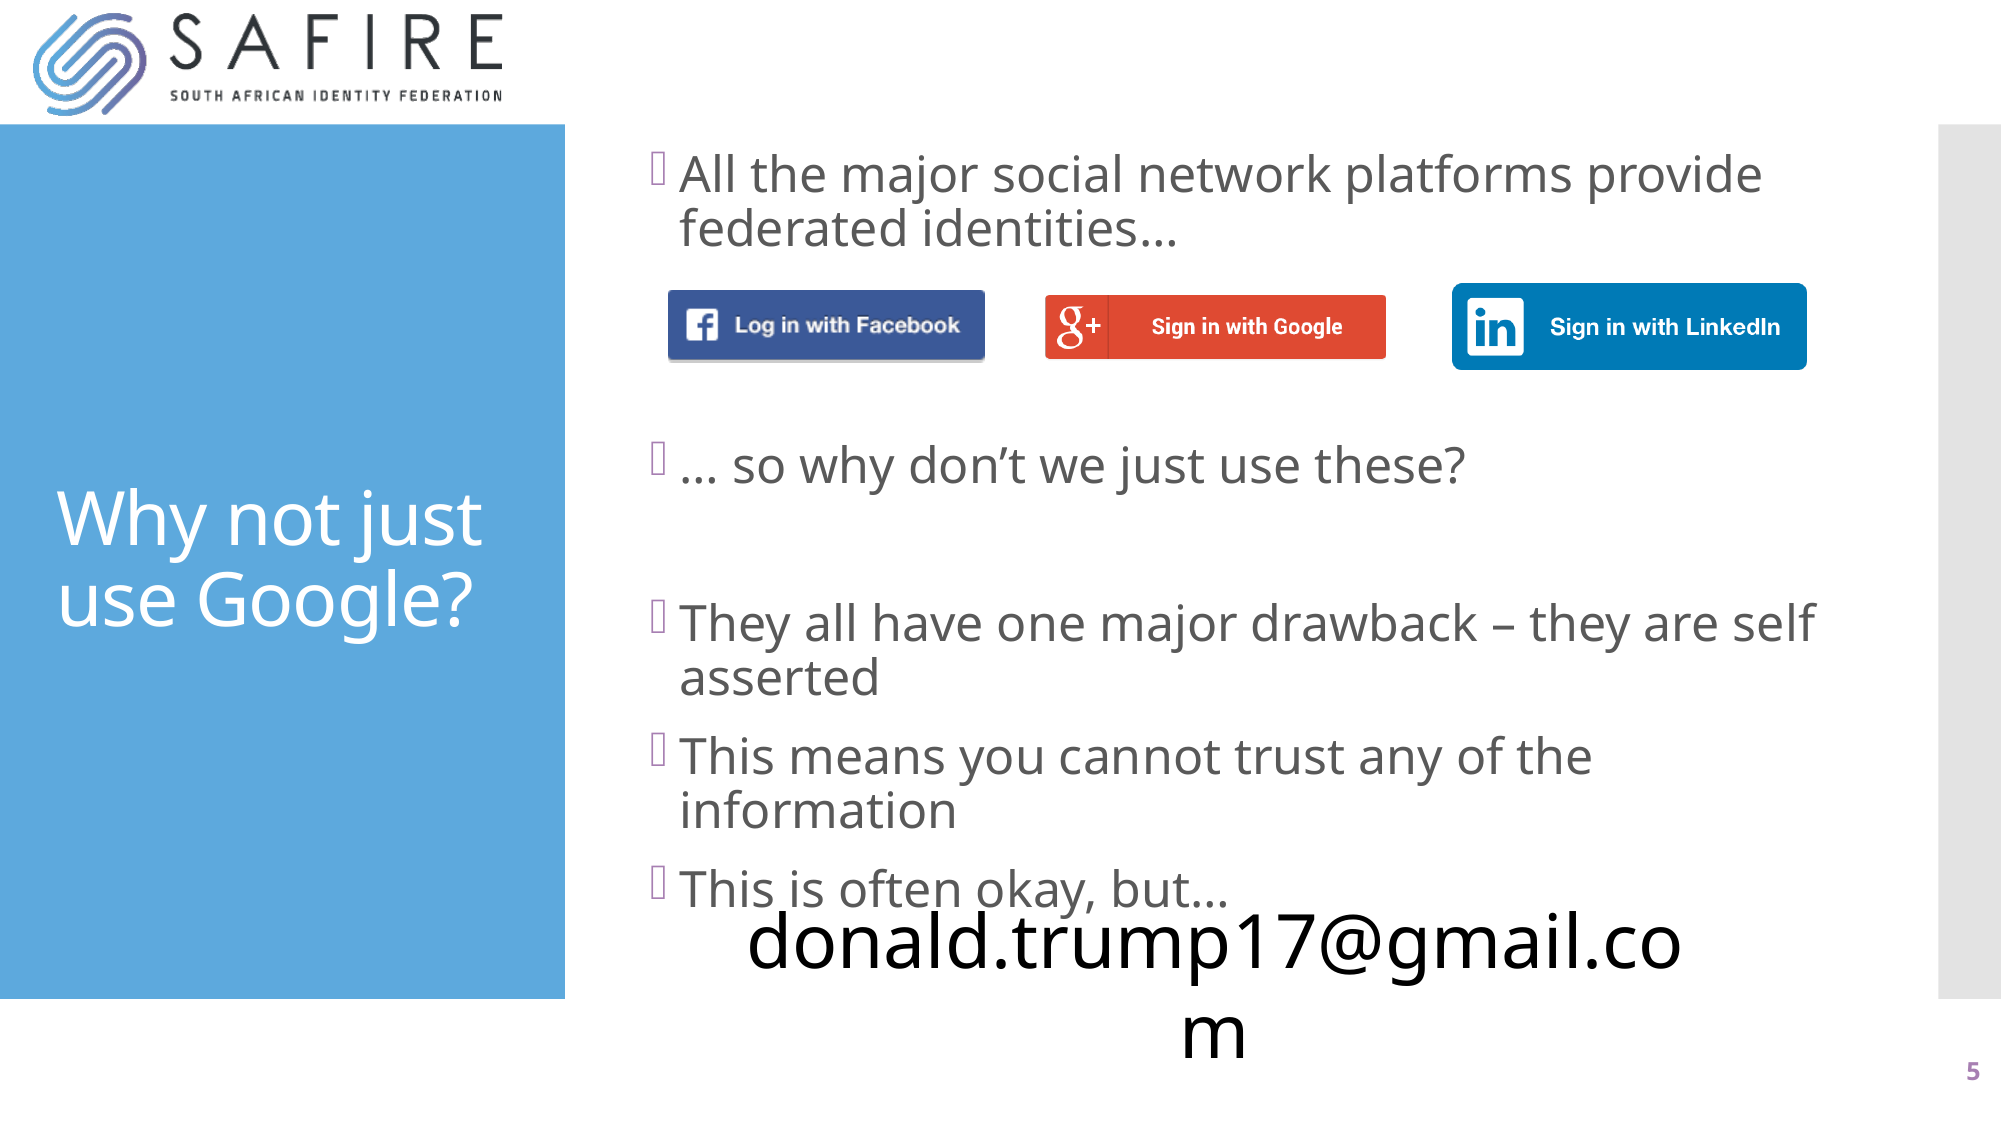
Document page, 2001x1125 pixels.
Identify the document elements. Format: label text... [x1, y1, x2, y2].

slide_number 5 [1744, 1042, 1996, 1103]
picture [1672, 323, 1677, 334]
picture [1574, 323, 1584, 339]
picture [1634, 323, 1650, 334]
picture [21, 10, 515, 119]
picture [1468, 298, 1523, 355]
picture [1573, 323, 1579, 333]
title Why not just use Google? [41, 184, 525, 940]
picture [1721, 319, 1731, 334]
picture [1755, 319, 1759, 334]
picture [1593, 323, 1598, 334]
text_box donald.trump17@gmail.com [714, 886, 1717, 1081]
picture [1688, 319, 1698, 334]
picture [1658, 320, 1664, 334]
picture [1734, 323, 1745, 334]
picture [1774, 323, 1779, 334]
list All the major social network platforms provide federated identities… … so why don’t we just use these? They all have one major drawback – they are self asserted This means you cannot trust any of the information This is often okay, but… [634, 141, 1835, 982]
picture [1802, 283, 1808, 291]
picture [1037, 287, 1393, 366]
picture [1748, 323, 1754, 334]
picture [1619, 323, 1624, 334]
picture [668, 290, 985, 363]
picture [1667, 319, 1671, 334]
picture [1552, 318, 1564, 335]
picture [1803, 362, 1808, 370]
picture [1712, 323, 1717, 334]
